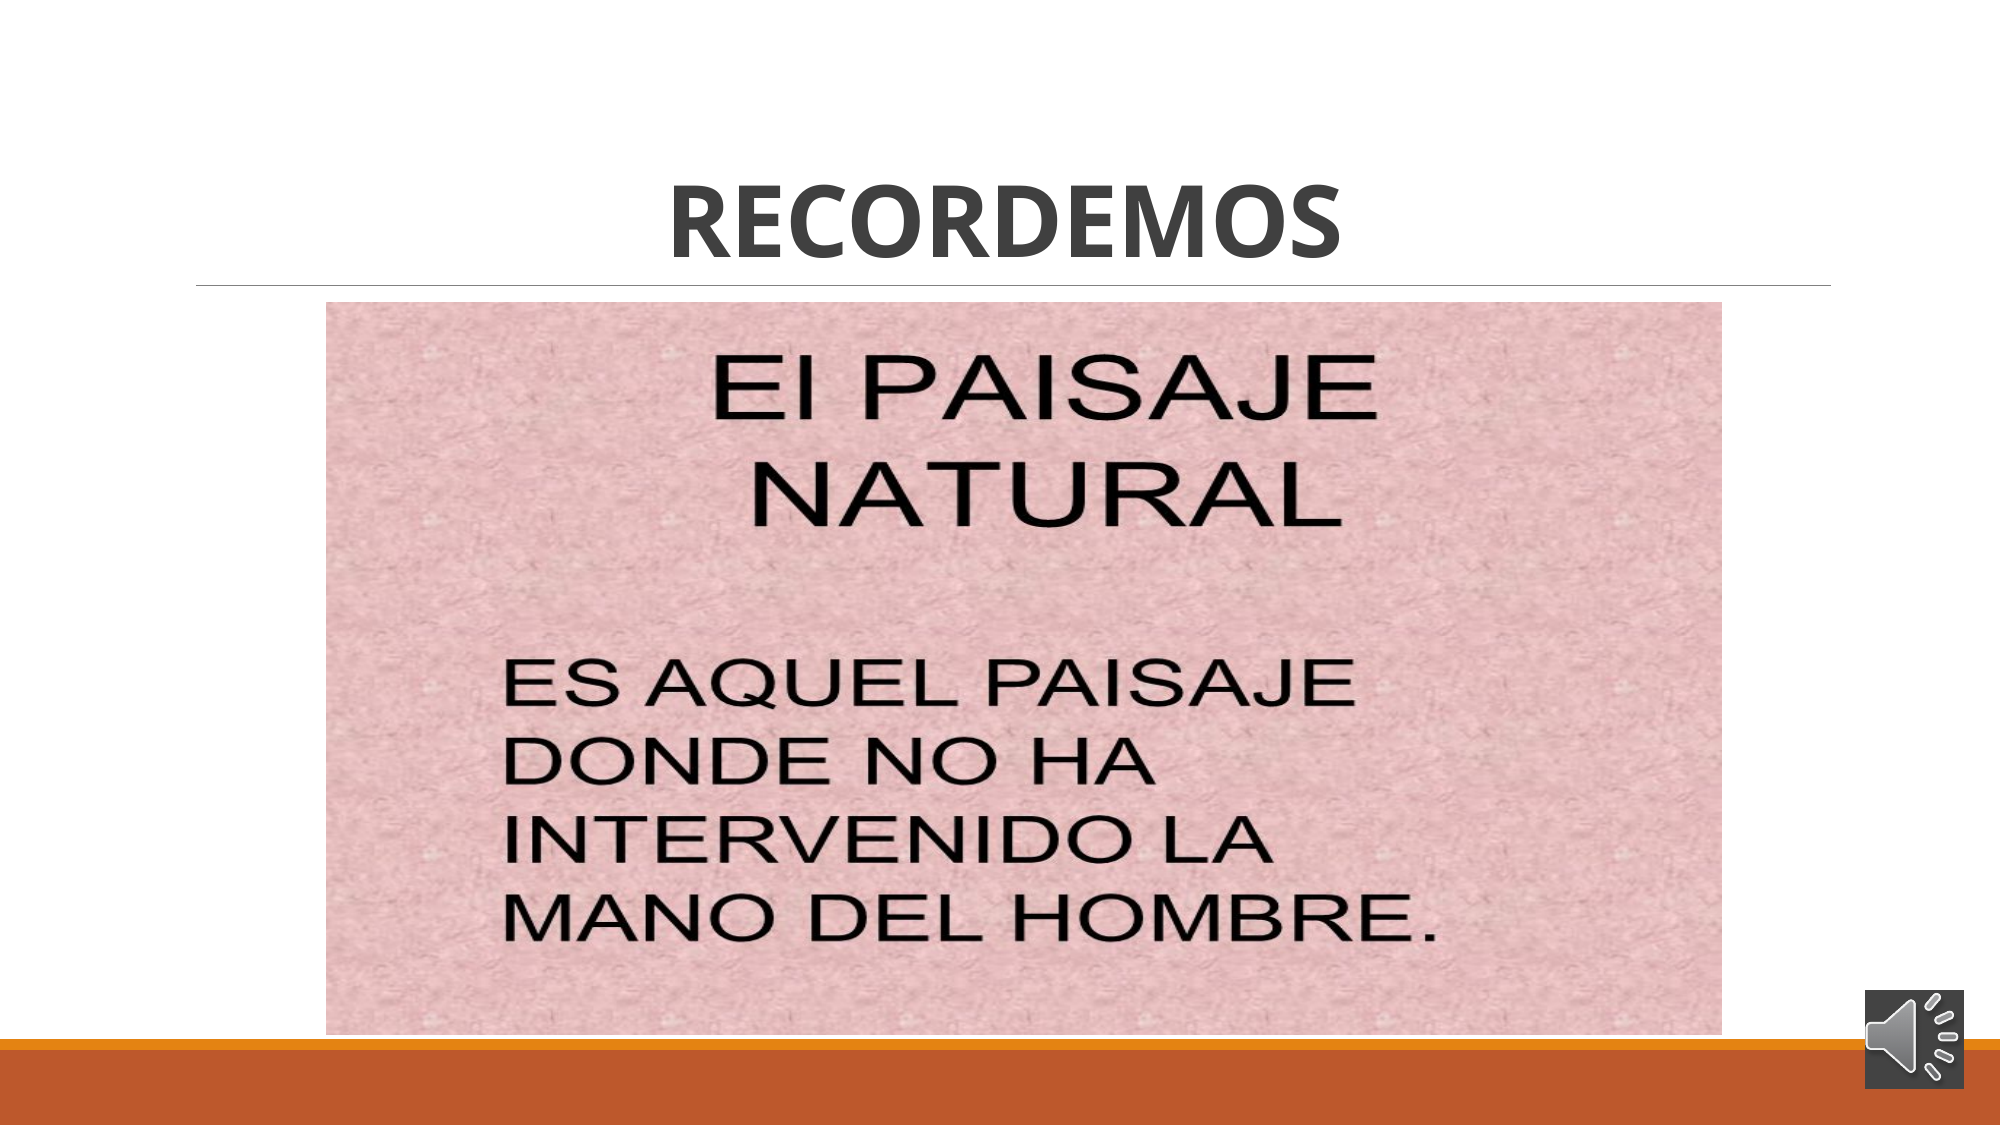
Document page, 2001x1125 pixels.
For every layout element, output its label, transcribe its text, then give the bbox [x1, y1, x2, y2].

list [325, 302, 1723, 1036]
title RECORDEMOS [180, 47, 1830, 285]
picture [1864, 989, 1966, 1091]
